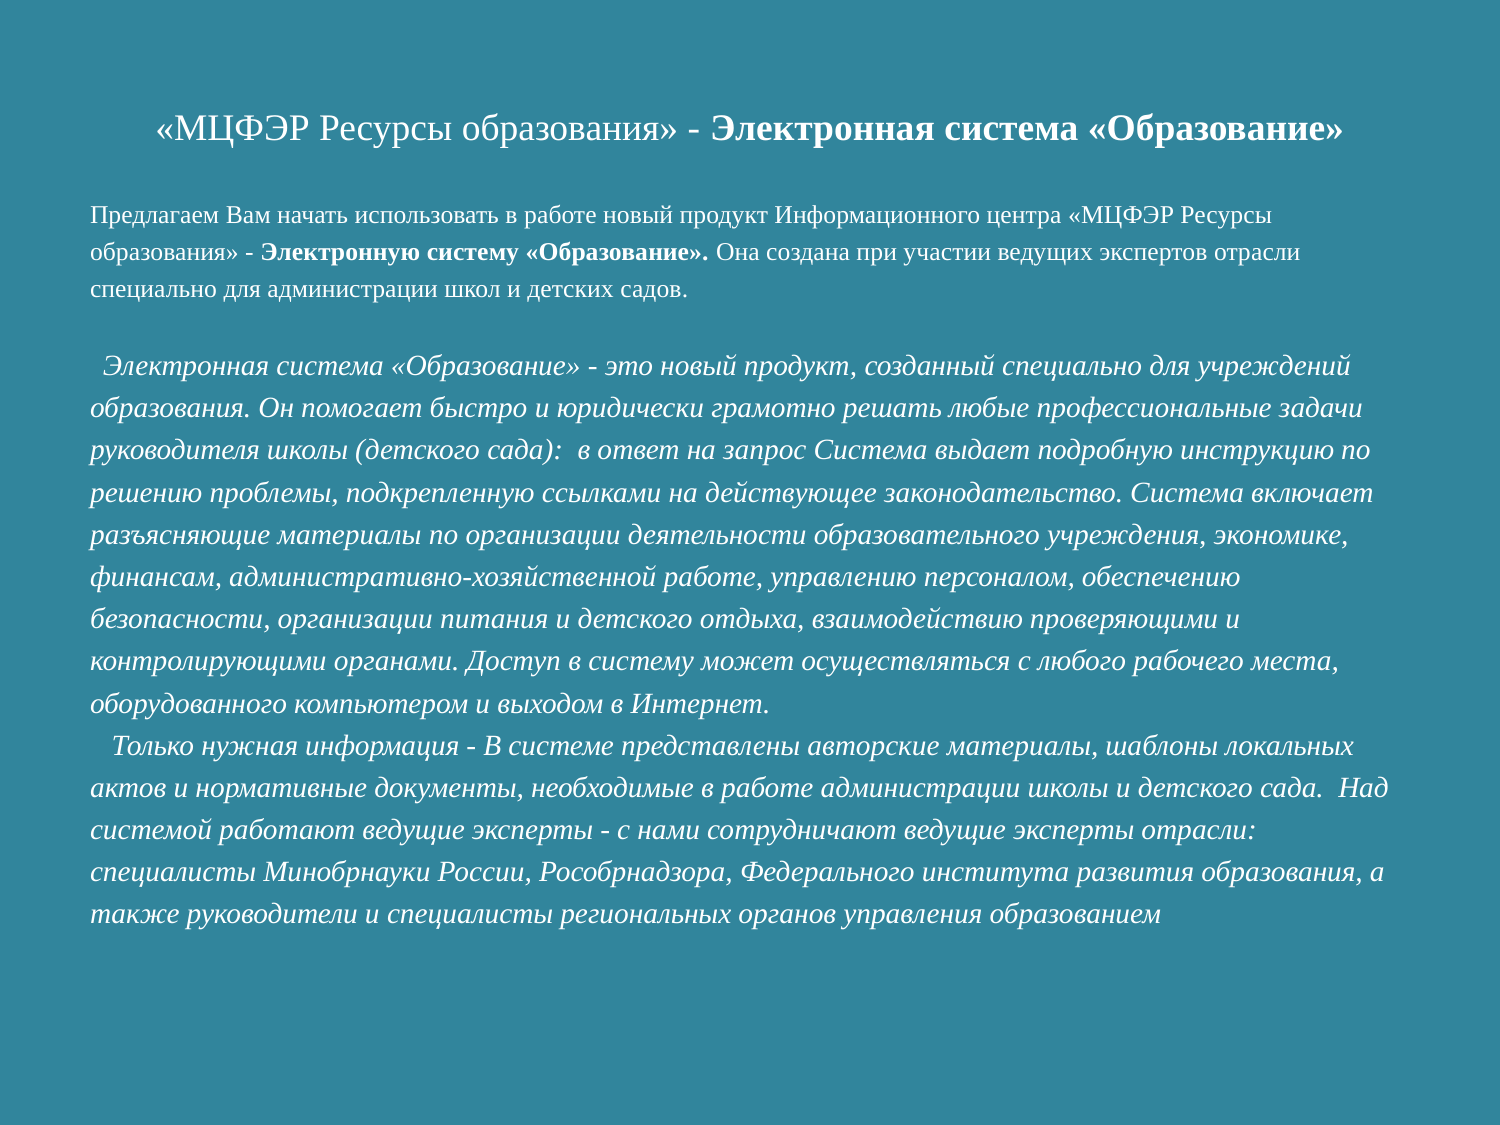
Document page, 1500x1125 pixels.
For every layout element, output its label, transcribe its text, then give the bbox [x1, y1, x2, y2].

list Предлагаем Вам начать использовать в работе новый продукт Информационного центра «МЦФЭР Ресурсы образования» - Электронную систему «Образование». Она создана при участии ведущих экспертов отрасли специально для администрации школ и детских садов. Электронная система «Образование» - это новый продукт, созданный специально для учреждений образования. Он помогает быстро и юридически грамотно решать любые профессиональные задачи руководителя школы (детского сада): в ответ на запрос Система выдает подробную инструкцию по решению проблемы, подкрепленную ссылками на действующее законодательство. Система включает разъясняющие материалы по организации деятельности образовательного учреждения, экономике, финансам, административно-хозяйственной работе, управлению персоналом, обеспечению безопасности, организации питания и детского отдыха, взаимодействию проверяющими и контролирующими органами. Доступ в систему может осуществляться с любого рабочего места, оборудованного компьютером и выходом в Интернет. Только нужная информация - В системе представлены авторские материалы, шаблоны локальных актов и нормативные документы, необходимые в работе администрации школы и детского сада. Над системой работают ведущие эксперты - с нами сотрудничают ведущие эксперты отрасли: специалисты Минобрнауки России, Рособрнадзора, Федерального института развития образования, а также руководители и специалисты региональных органов управления образованием [75, 184, 1425, 1005]
title «МЦФЭР Ресурсы образования» - Электронная система «Образование» [75, 78, 1425, 173]
